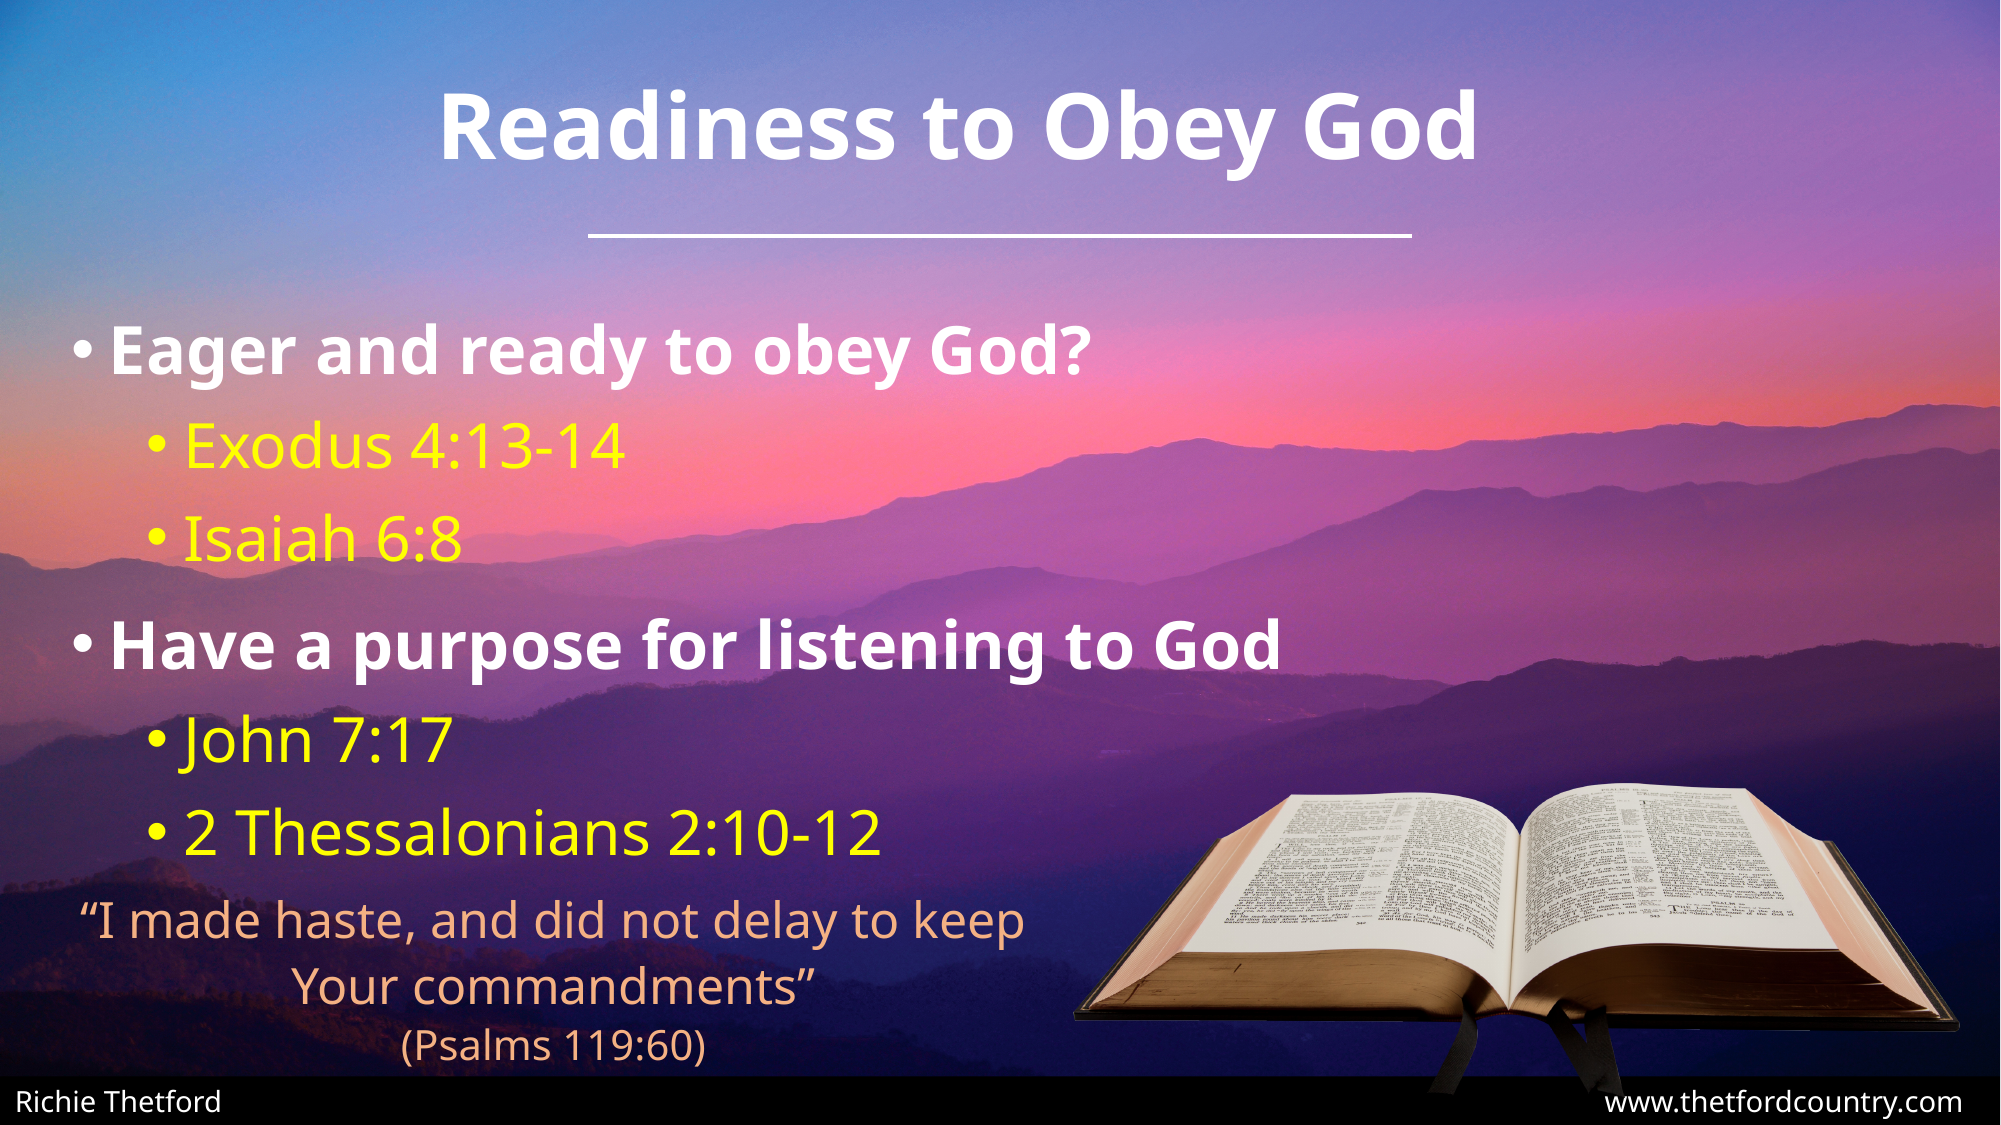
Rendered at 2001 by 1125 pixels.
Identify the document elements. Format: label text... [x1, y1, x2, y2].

text_box “I made haste, and did not delay to keep Your commandments” (Psalms 119:60) [43, 874, 1063, 1077]
text_box Richie Thetford www.thetfordcountry.com [0, 1076, 2000, 1125]
list Eager and ready to obey God? Exodus 4:13-14 Isaiah 6:8 Have a purpose for listening to God John 7:17 2 Thessalonians 2:10-12 [56, 292, 1944, 874]
picture [0, 0, 2001, 1125]
title Readiness to Obey God [56, 20, 1863, 239]
